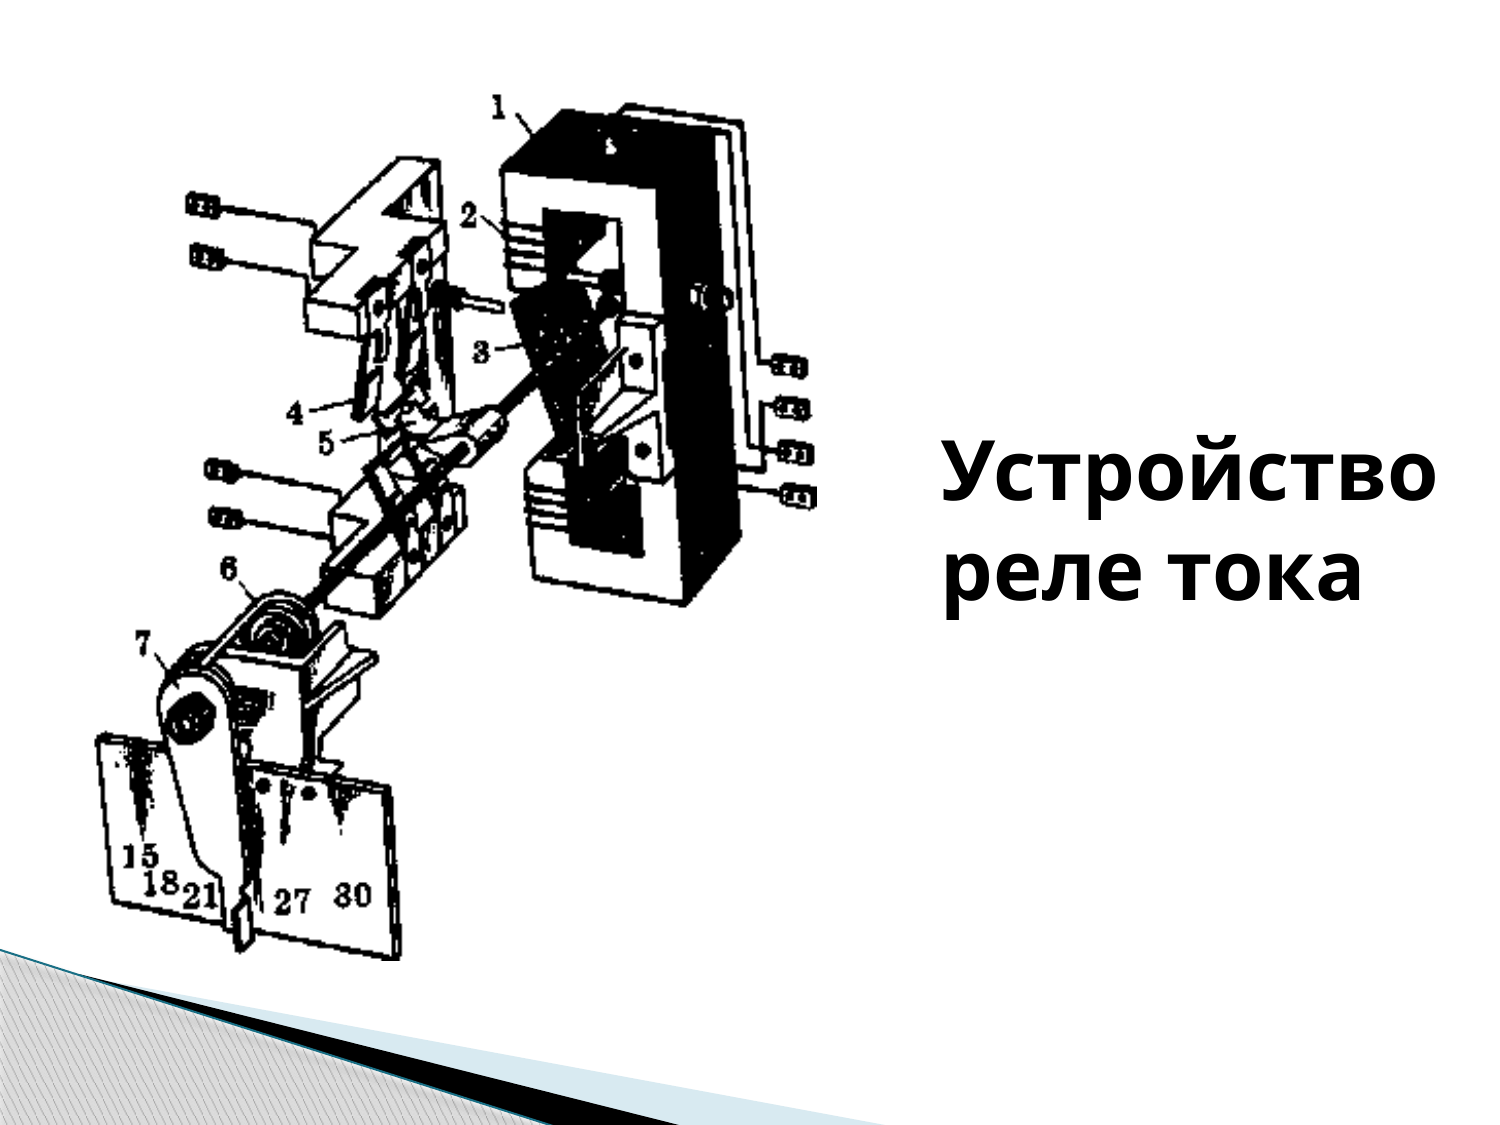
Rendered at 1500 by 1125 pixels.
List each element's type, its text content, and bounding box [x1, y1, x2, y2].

text_box Устройство реле тока [925, 410, 1461, 625]
picture [93, 93, 817, 962]
